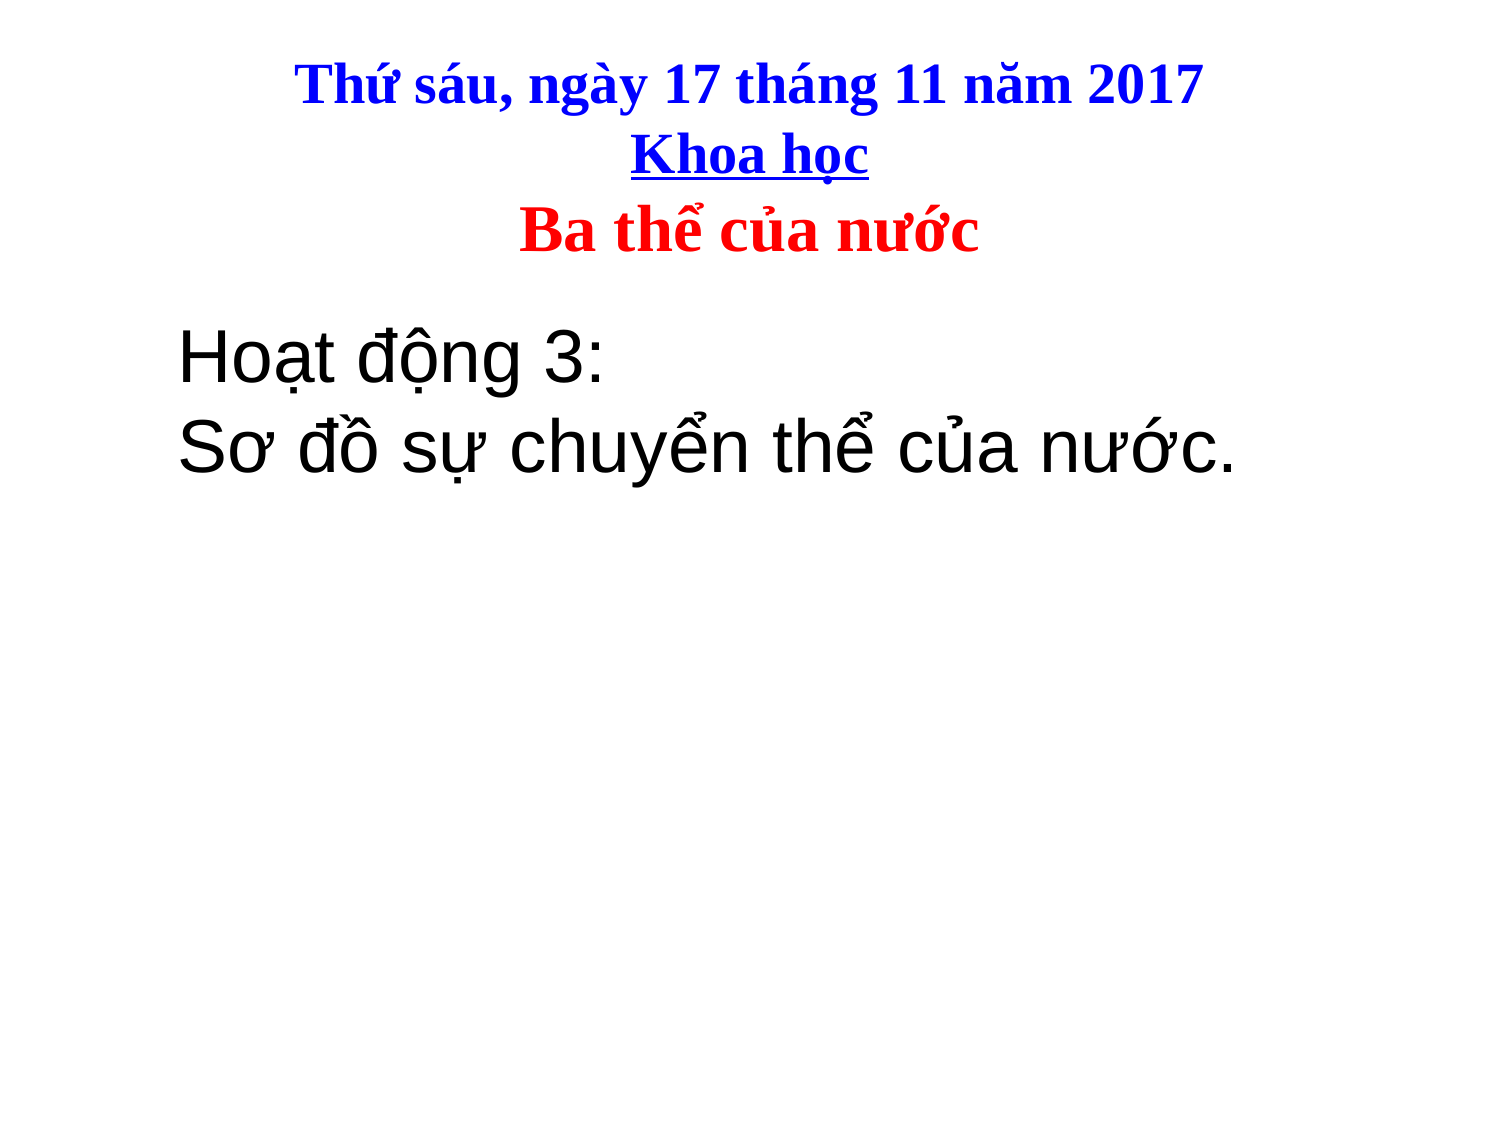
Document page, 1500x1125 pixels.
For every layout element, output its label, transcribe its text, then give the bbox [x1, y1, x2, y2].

text_box Thứ sáu, ngày 17 tháng 11 năm 2017 Khoa học Ba thể của nước [0, 37, 1500, 273]
text_box Hoạt động 3: Sơ đồ sự chuyển thể của nước. [162, 299, 1263, 495]
